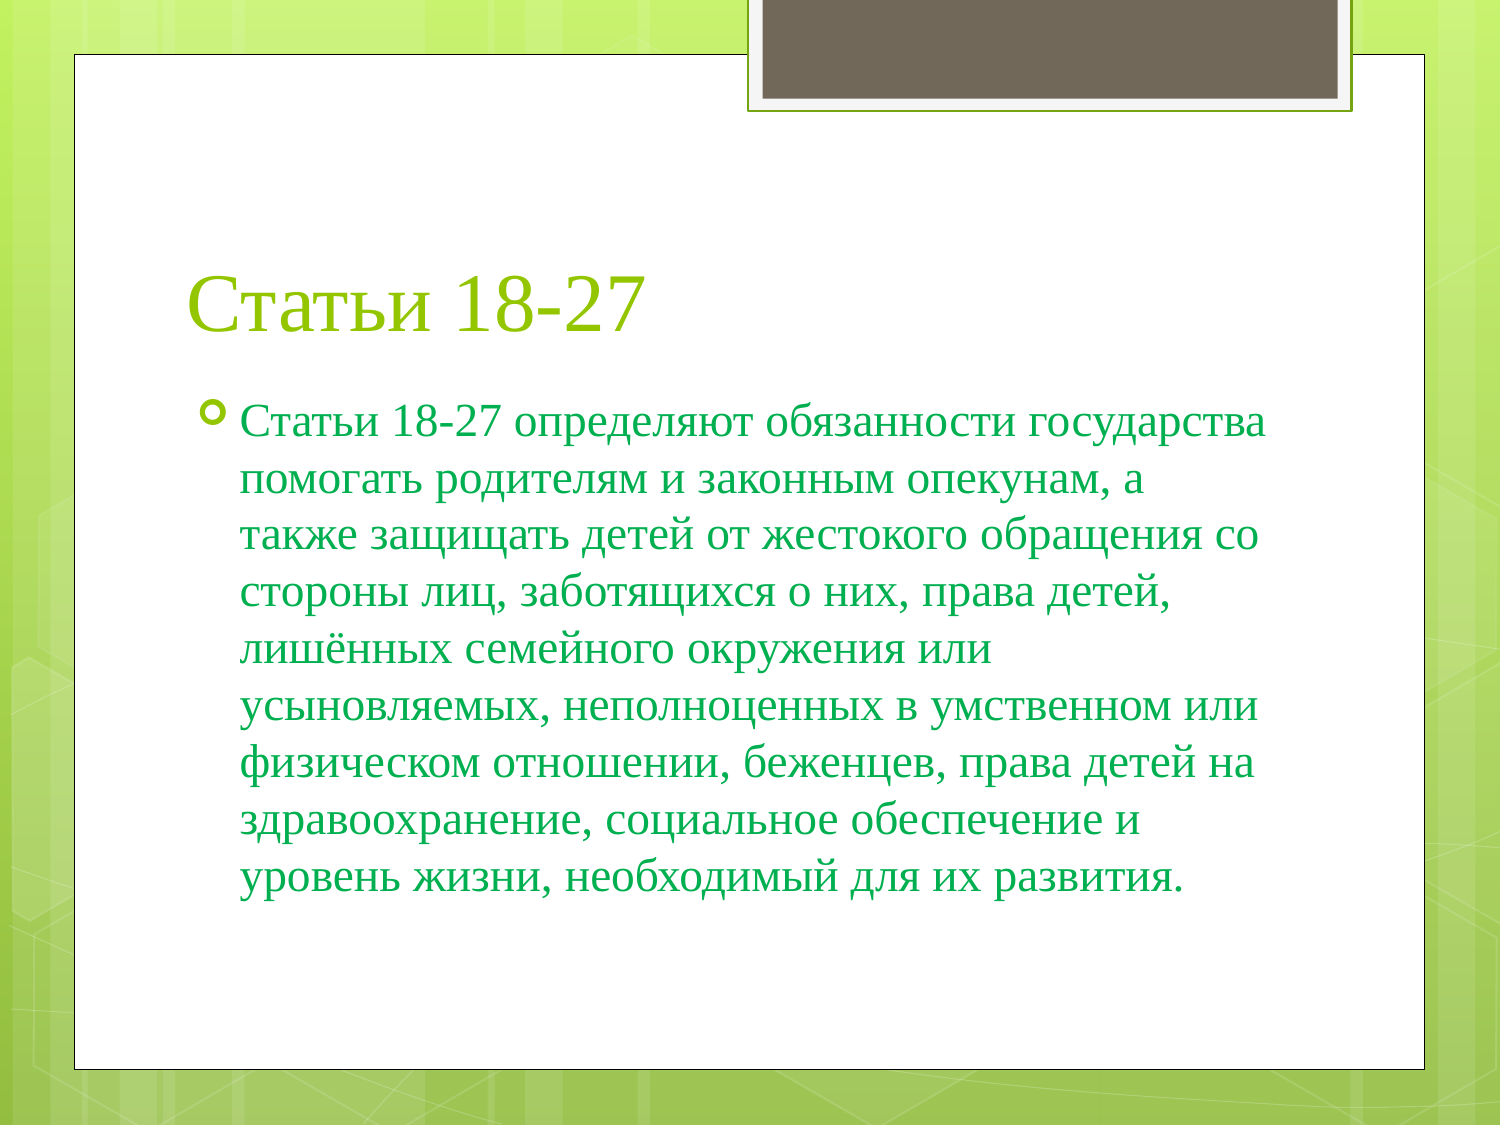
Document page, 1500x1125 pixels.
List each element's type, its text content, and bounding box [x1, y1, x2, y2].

list Статьи 18-27 определяют обязанности государства помогать родителям и законным опекунам, а также защищать детей от жестокого обращения со стороны лиц, заботящихся о них, права детей, лишённых семейного окружения или усыновляемых, неполноценных в умственном или физическом отношении, беженцев, права детей на здравоохранение, социальное обеспечение и уровень жизни, необходимый для их развития. [171, 381, 1283, 957]
title Статьи 18-27 [171, 168, 1324, 357]
